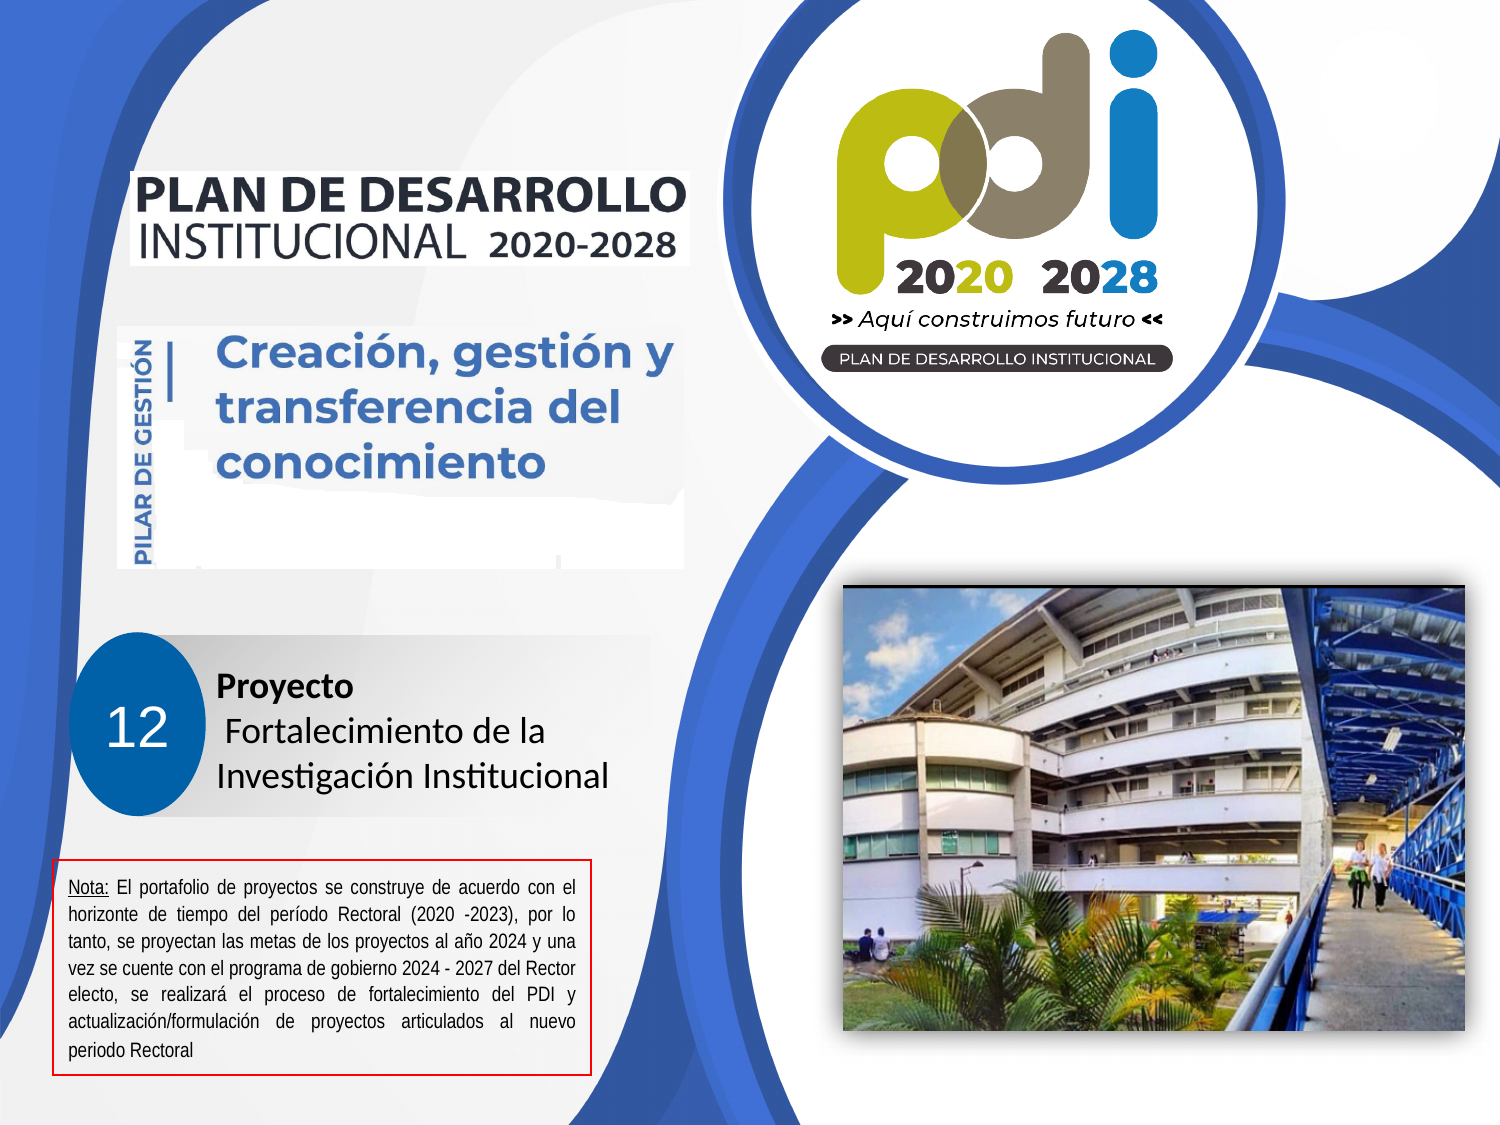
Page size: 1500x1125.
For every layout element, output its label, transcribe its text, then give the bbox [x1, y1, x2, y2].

picture [0, 0, 1500, 1125]
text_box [69, 632, 656, 817]
text_box Nota: El portafolio de proyectos se construye de acuerdo con el horizonte de tiempo del período Rectoral (2020 -2023), por lo tanto, se proyectan las metas de los proyectos al año 2024 y una vez se cuente con el programa de gobierno 2024 - 2027 del Rector electo, se realizará el proceso de fortalecimiento del PDI y actualización/formulación de proyectos articulados al nuevo periodo Rectoral [52, 859, 592, 1076]
